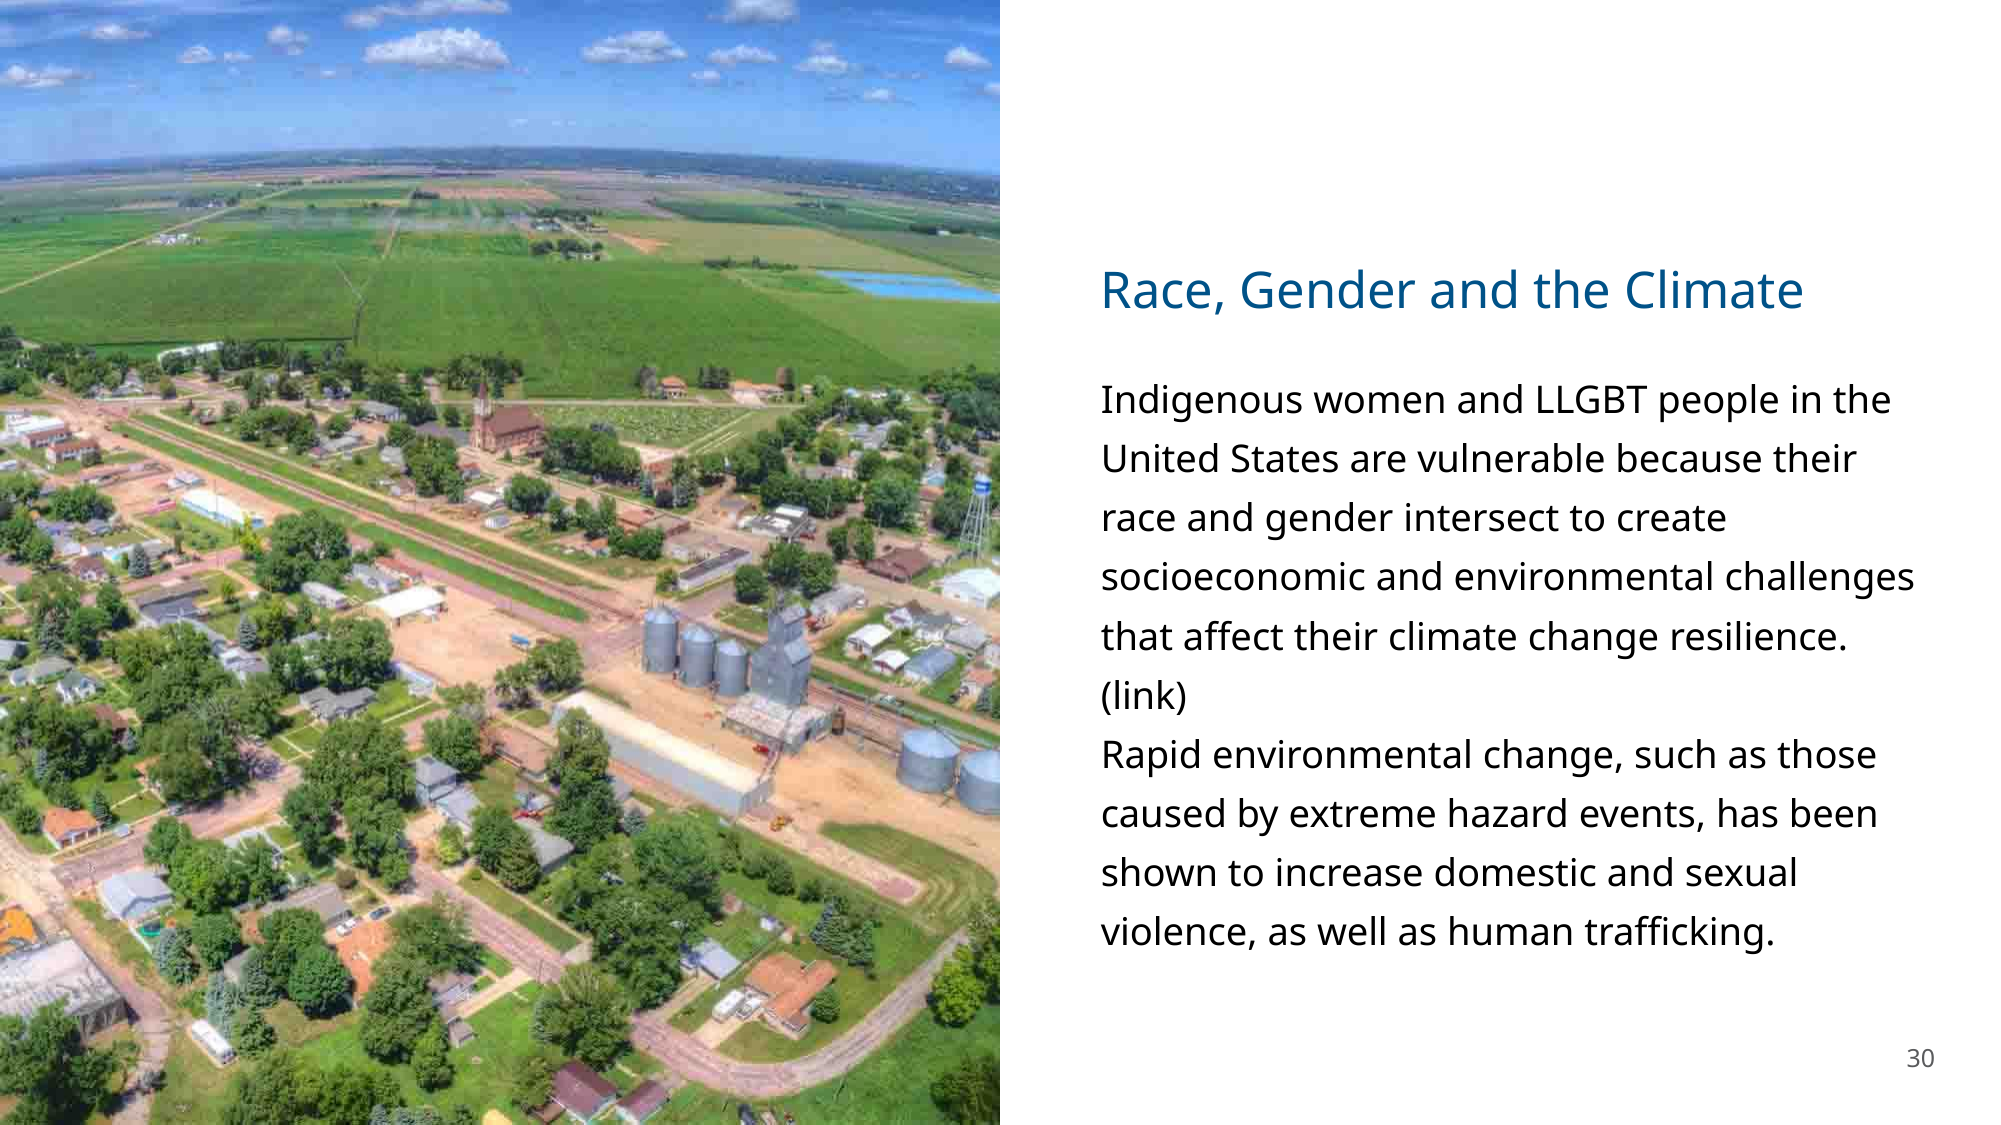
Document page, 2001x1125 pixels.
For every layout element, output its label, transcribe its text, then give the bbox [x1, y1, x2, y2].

slide_number 30 [1800, 1029, 1951, 1090]
list Indigenous women and LLGBT people in the United States are vulnerable because their race and gender intersect to create socioeconomic and environmental challenges that affect their climate change resilience. (link) Rapid environmental change, such as those caused by extreme hazard events, has been shown to increase domestic and sexual violence, as well as human trafficking. [1085, 354, 1951, 964]
picture [0, 0, 1000, 1125]
title Race, Gender and the Climate [1085, 227, 1879, 350]
